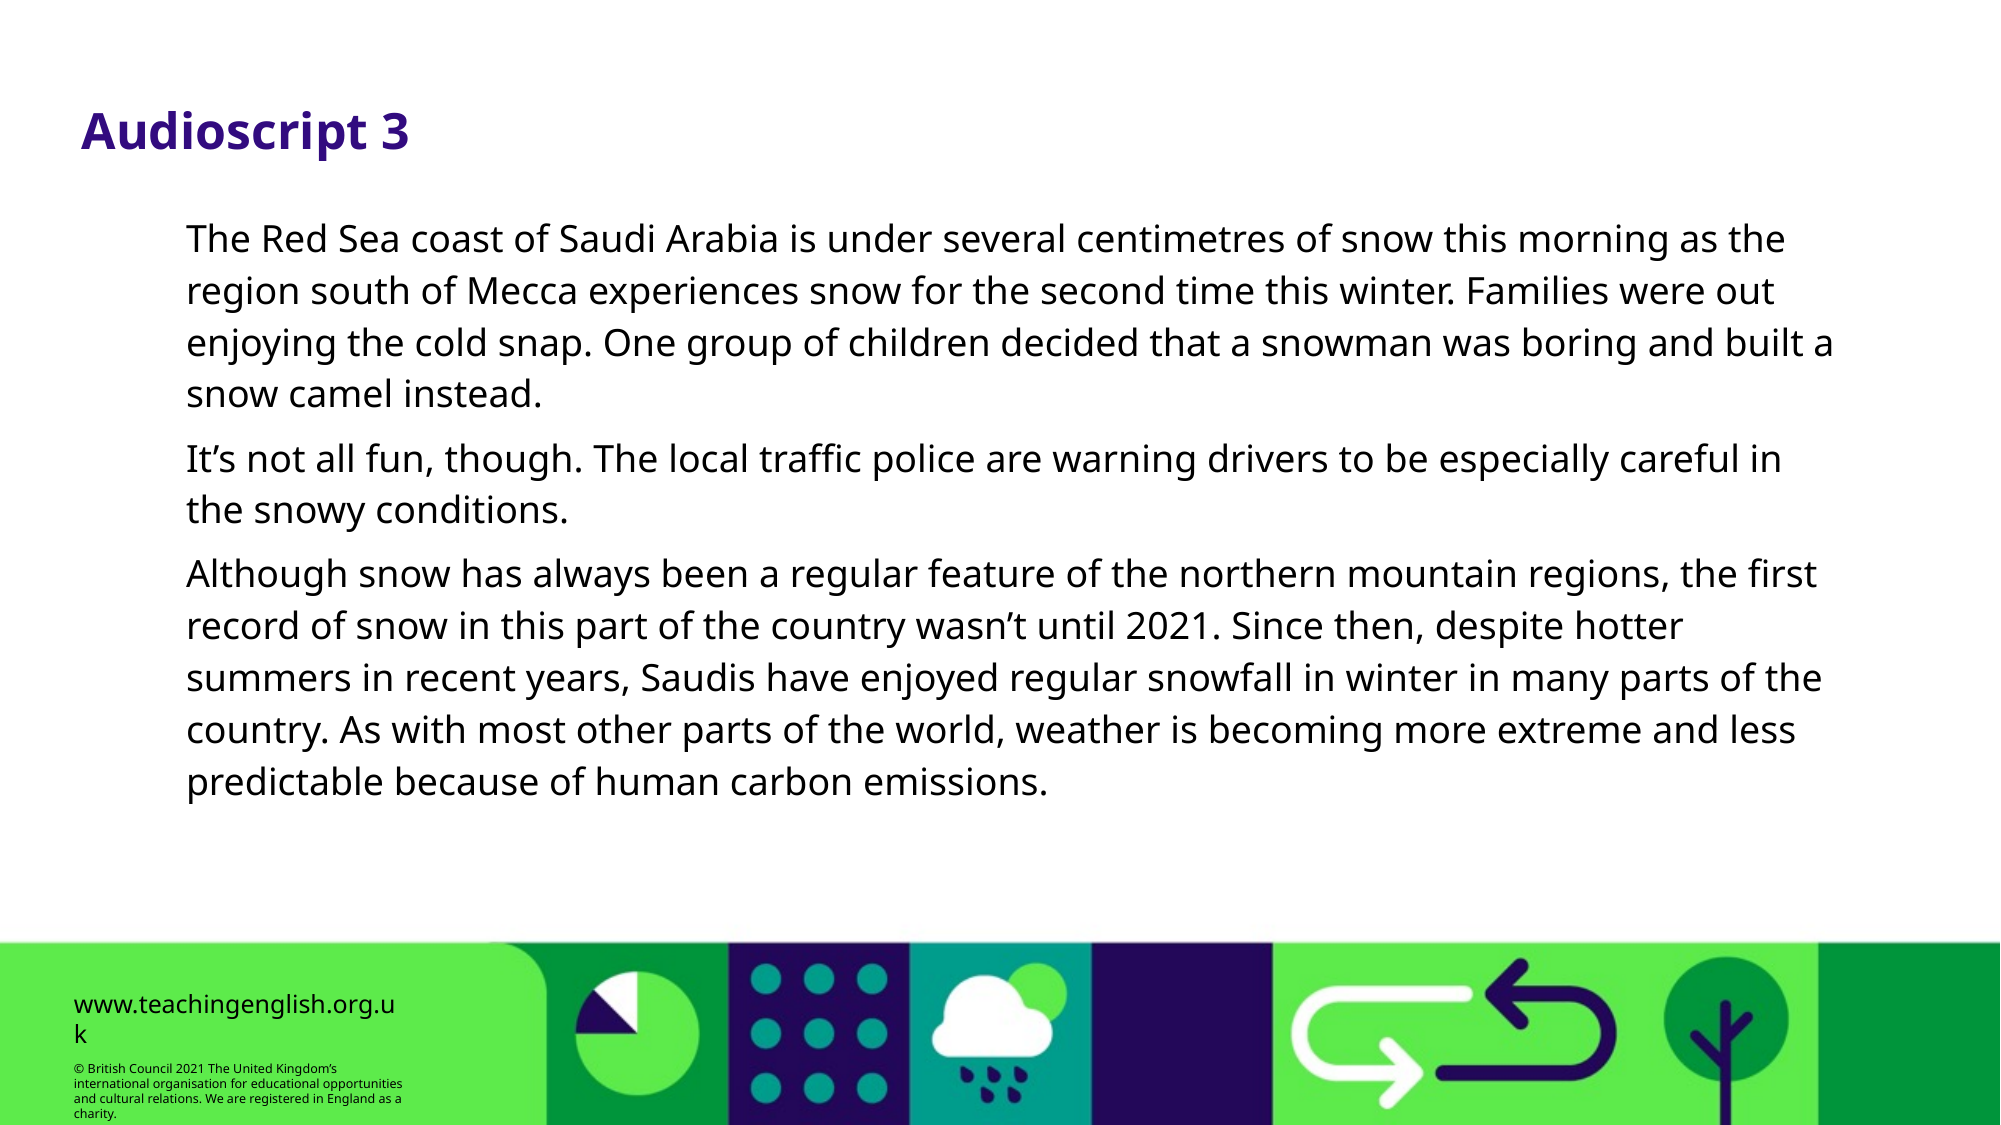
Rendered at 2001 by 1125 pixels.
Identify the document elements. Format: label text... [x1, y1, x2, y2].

list www.teachingenglish.org.uk © British Council 2021 The United Kingdom’s international organisation for educational opportunities and cultural relations. We are registered in England as a charity. [73, 988, 406, 1110]
text_box The Red Sea coast of Saudi Arabia is under several centimetres of snow this morning as the region south of Mecca experiences snow for the second time this winter. Families were out enjoying the cold snap. One group of children decided that a snowman was boring and built a snow camel instead. It’s not all fun, though. The local traffic police are warning drivers to be especially careful in the snowy conditions. Although snow has always been a regular feature of the northern mountain regions, the first record of snow in this part of the country wasn’t until 2021. Since then, despite hotter summers in recent years, Saudis have enjoyed regular snowfall in winter in many parts of the country. As with most other parts of the world, weather is becoming more extreme and less predictable because of human carbon emissions. [133, 200, 1867, 875]
text_box Audioscript 3 [66, 91, 1722, 167]
picture [0, 0, 2000, 1125]
